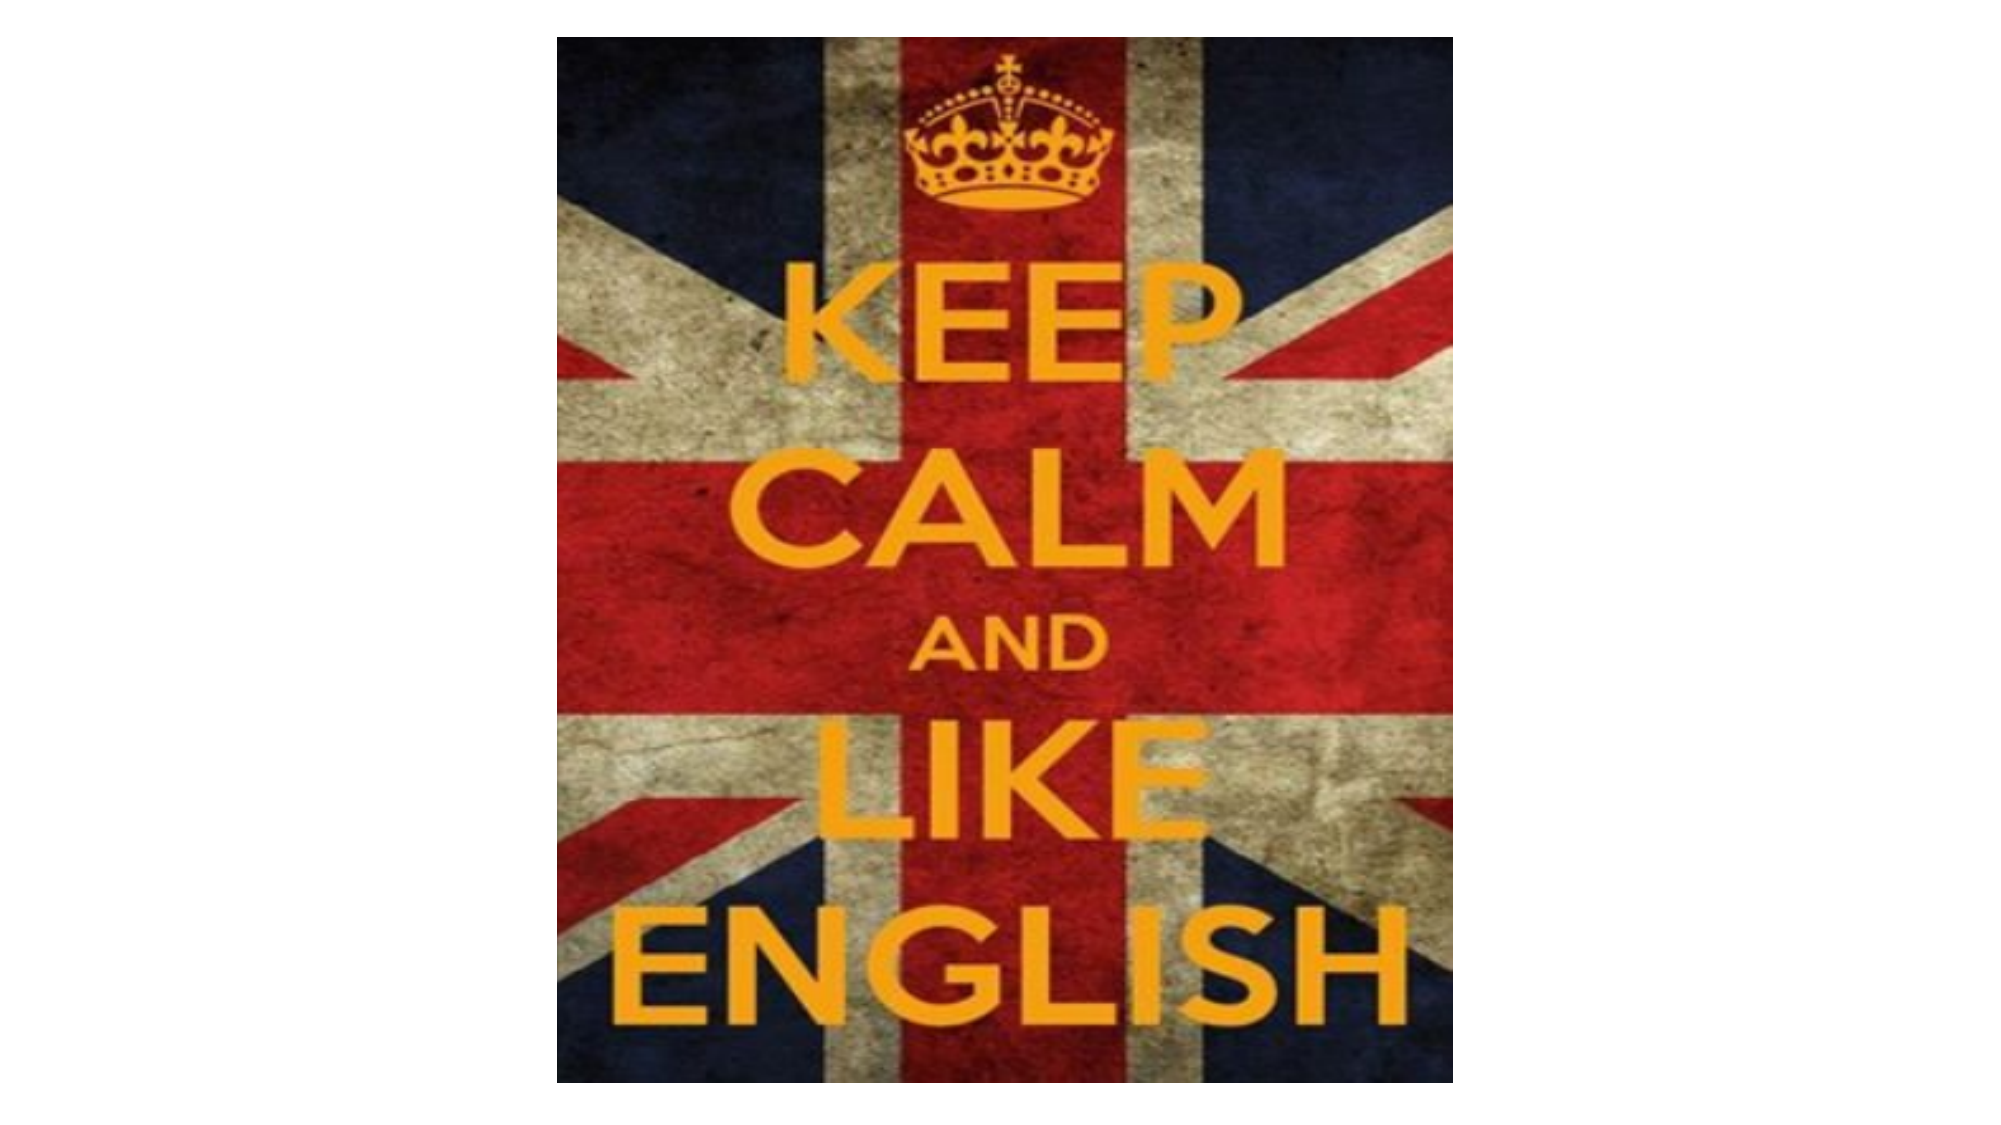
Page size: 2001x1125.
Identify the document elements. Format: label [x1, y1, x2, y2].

picture [557, 37, 1453, 1083]
